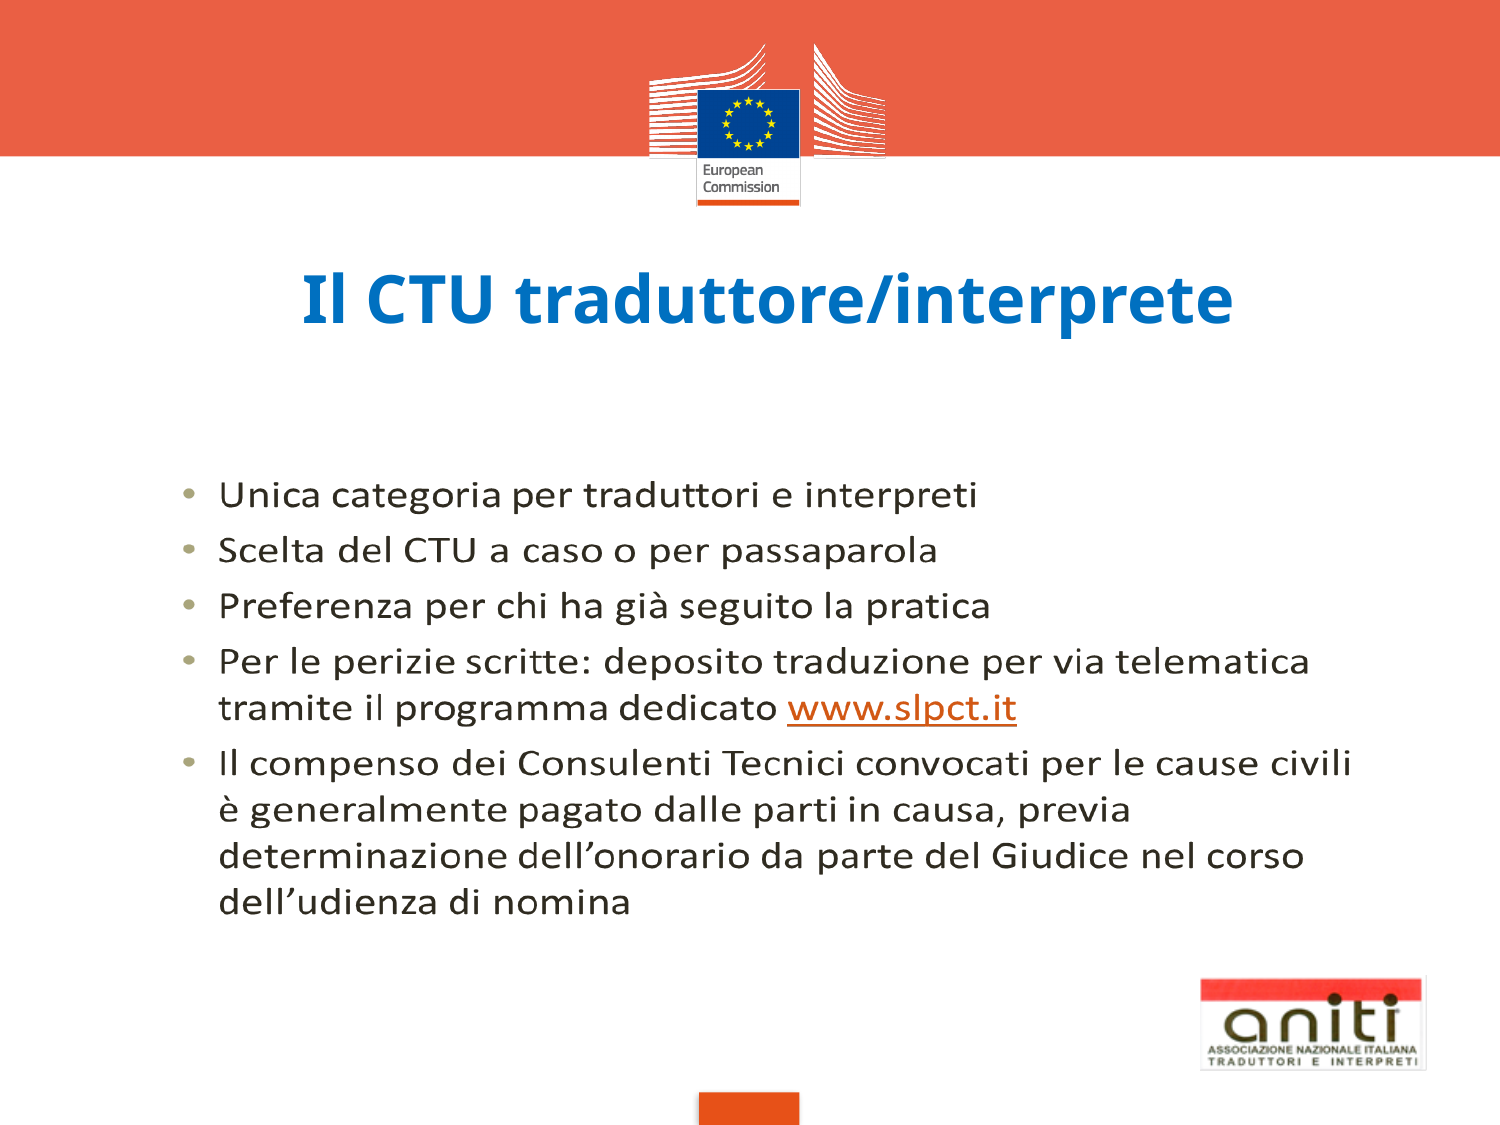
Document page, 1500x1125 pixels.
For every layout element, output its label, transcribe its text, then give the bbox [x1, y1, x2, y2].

picture [1200, 975, 1428, 1072]
picture [640, 0, 892, 219]
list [147, 408, 1389, 1071]
title Il CTU traduttore/interprete [64, 219, 1415, 374]
